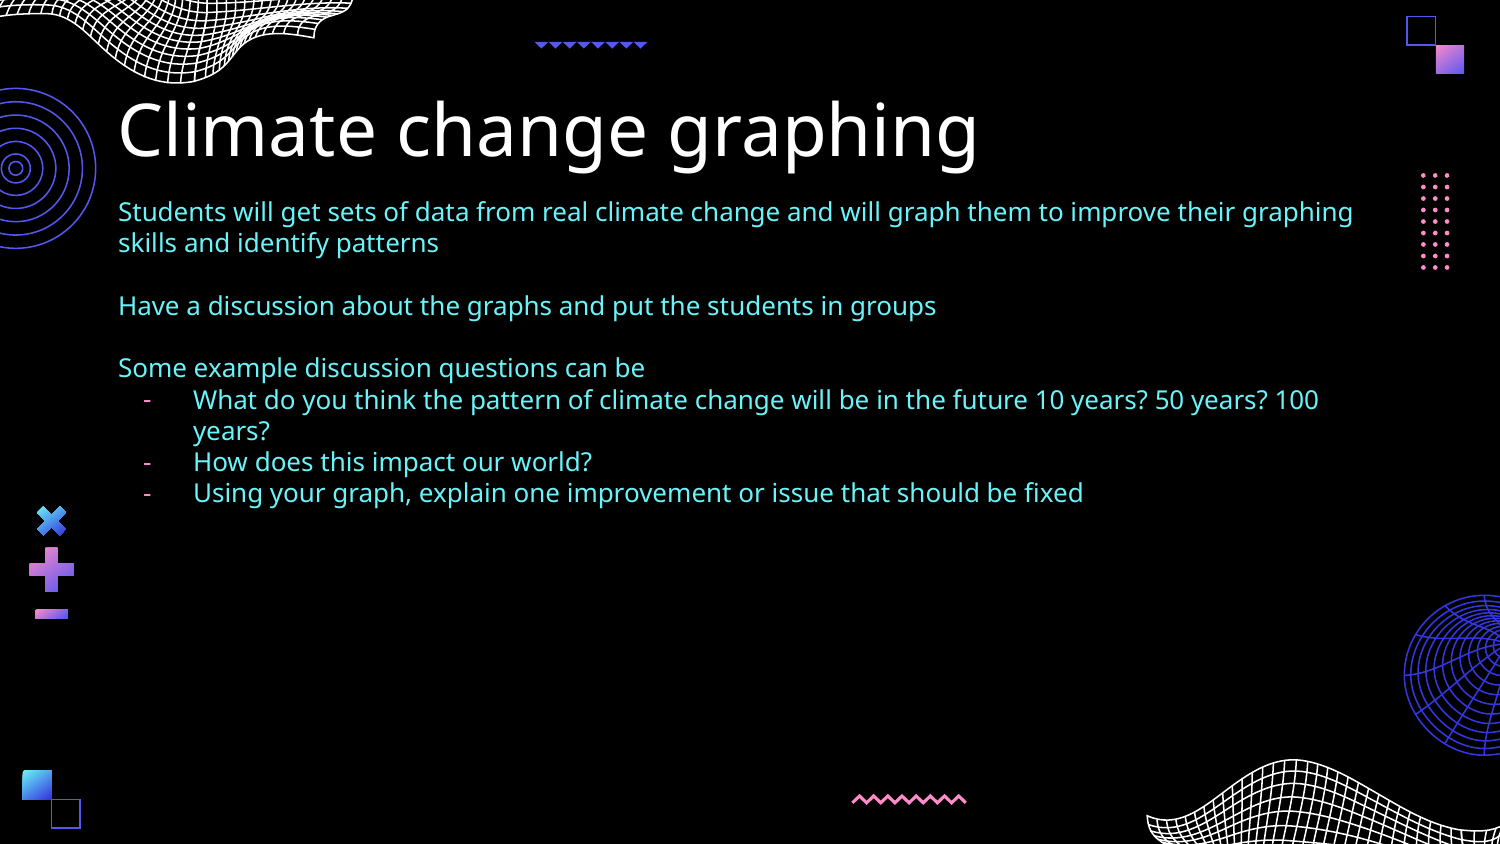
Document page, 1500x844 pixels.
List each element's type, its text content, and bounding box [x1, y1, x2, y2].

title Climate change graphing [116, 88, 1383, 167]
list Students will get sets of data from real climate change and will graph them to improve their graphing skills and identify patterns Have a discussion about the graphs and put the students in groups Some example discussion questions can be What do you think the pattern of climate change will be in the future 10 years? 50 years? 100 years? How does this impact our world? Using your graph, explain one improvement or issue that should be fixed [118, 195, 1382, 756]
